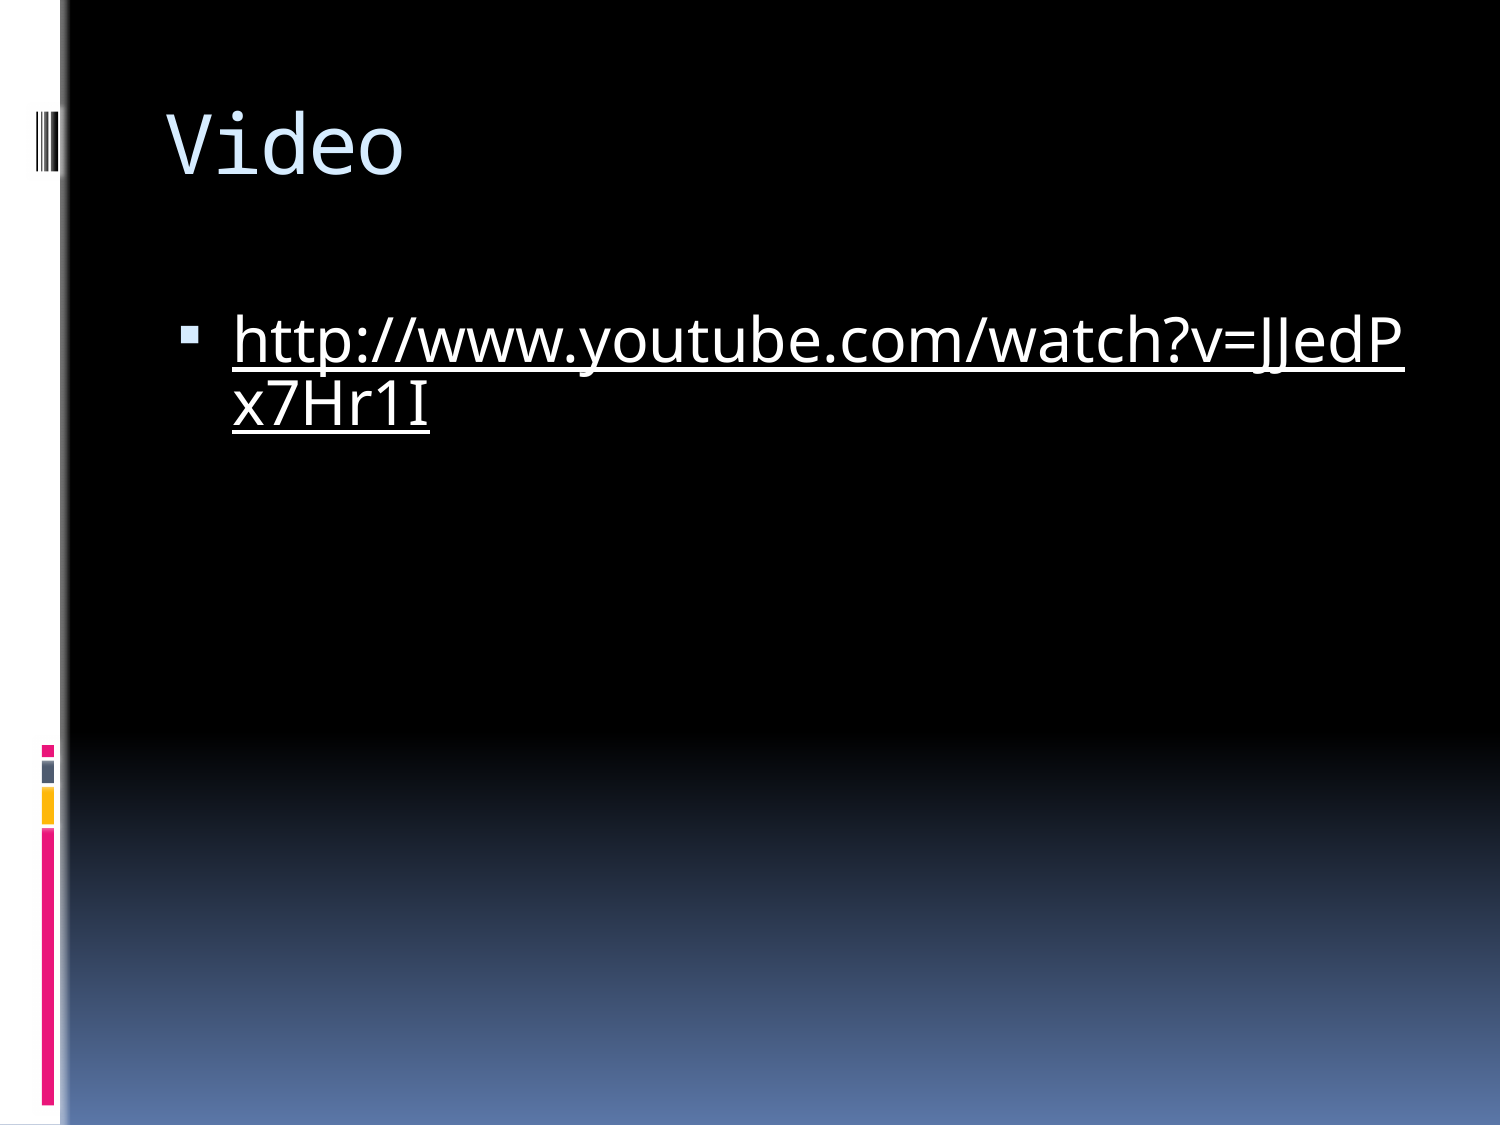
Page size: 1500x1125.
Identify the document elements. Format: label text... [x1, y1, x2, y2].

list http://www.youtube.com/watch?v=JJedPx7Hr1I [150, 292, 1425, 1043]
title Video [150, 83, 1425, 234]
